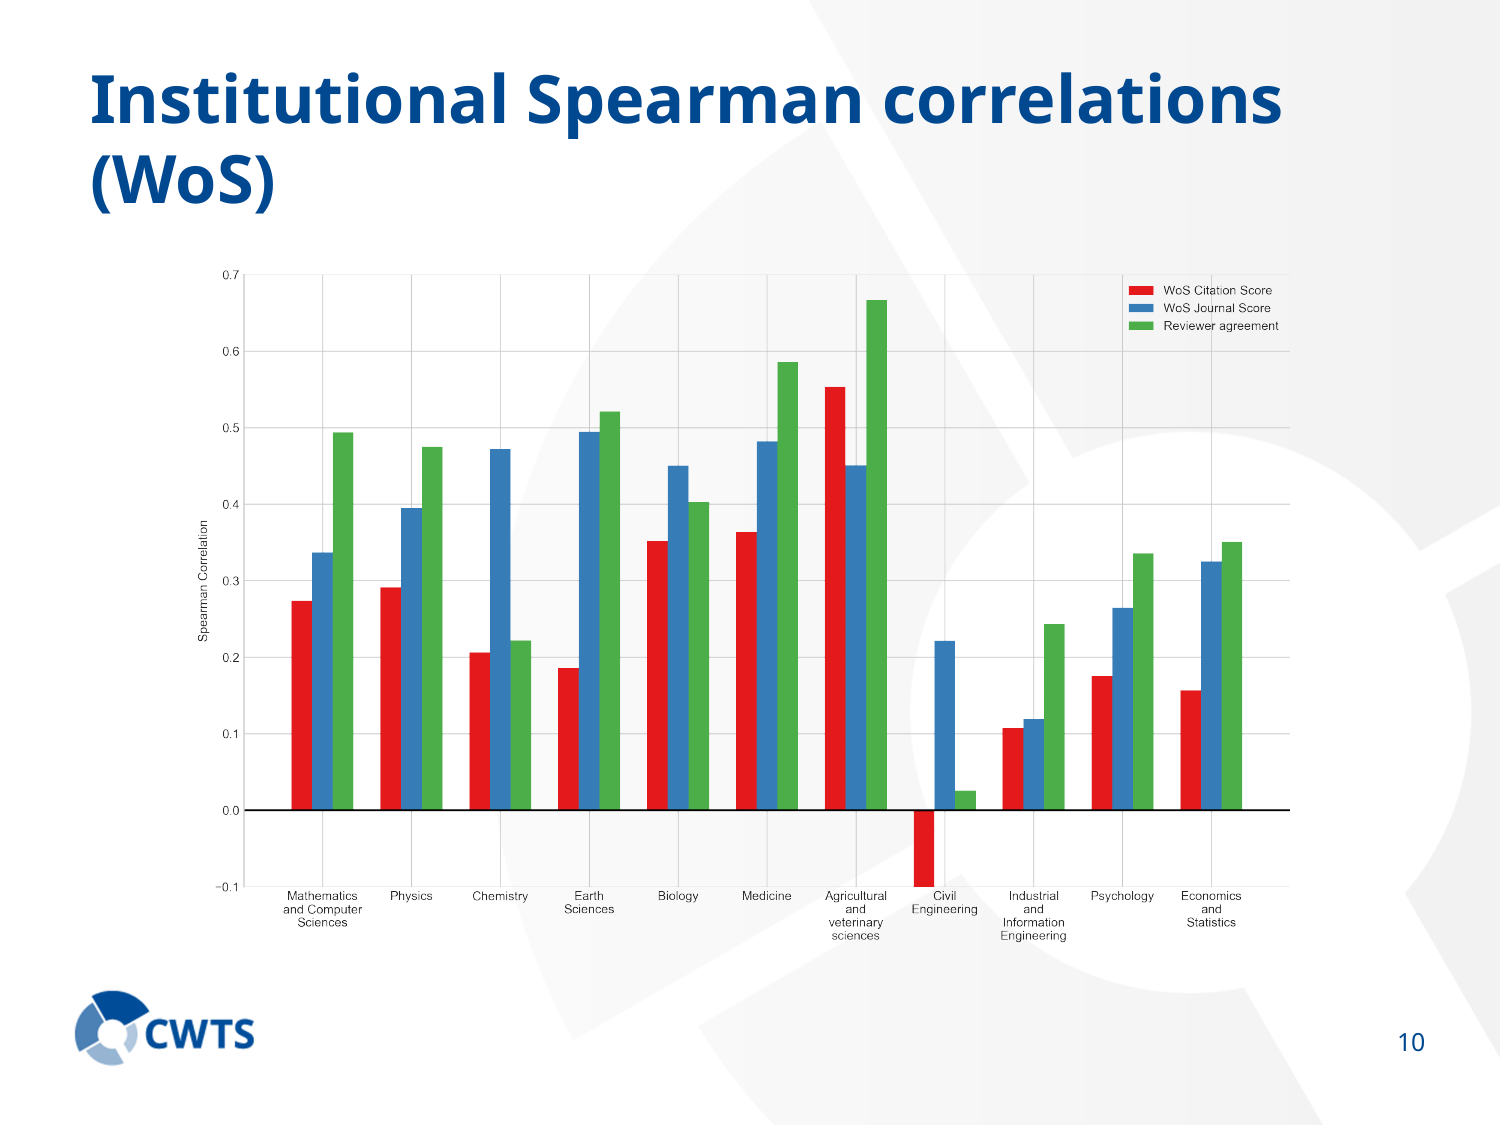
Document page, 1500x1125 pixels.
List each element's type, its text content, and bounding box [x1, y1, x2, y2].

picture [0, 0, 1500, 1125]
title Institutional Spearman correlations (WoS) [75, 49, 1425, 177]
slide_number 9 [1307, 1000, 1426, 1061]
